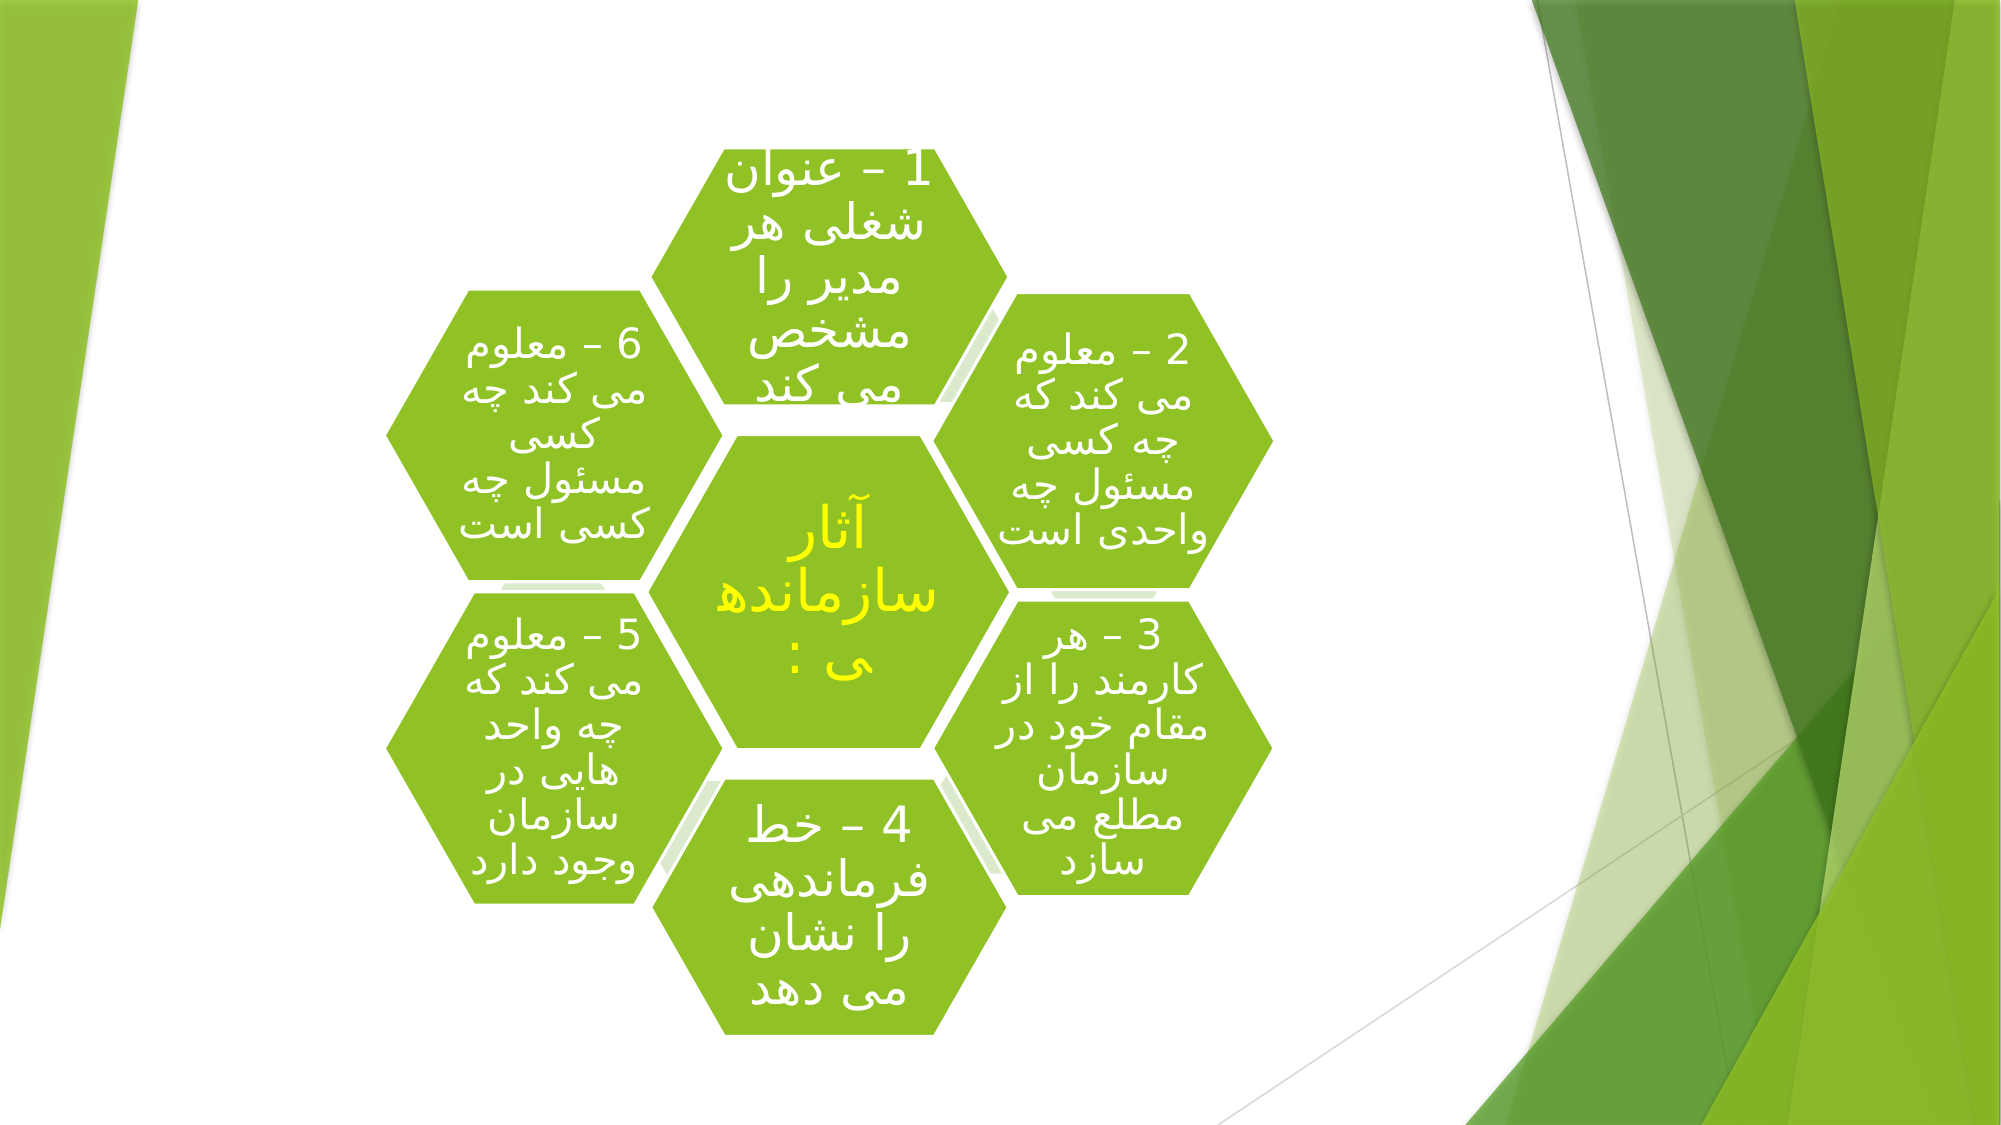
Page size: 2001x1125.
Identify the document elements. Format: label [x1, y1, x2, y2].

text_box [162, 147, 1497, 1038]
